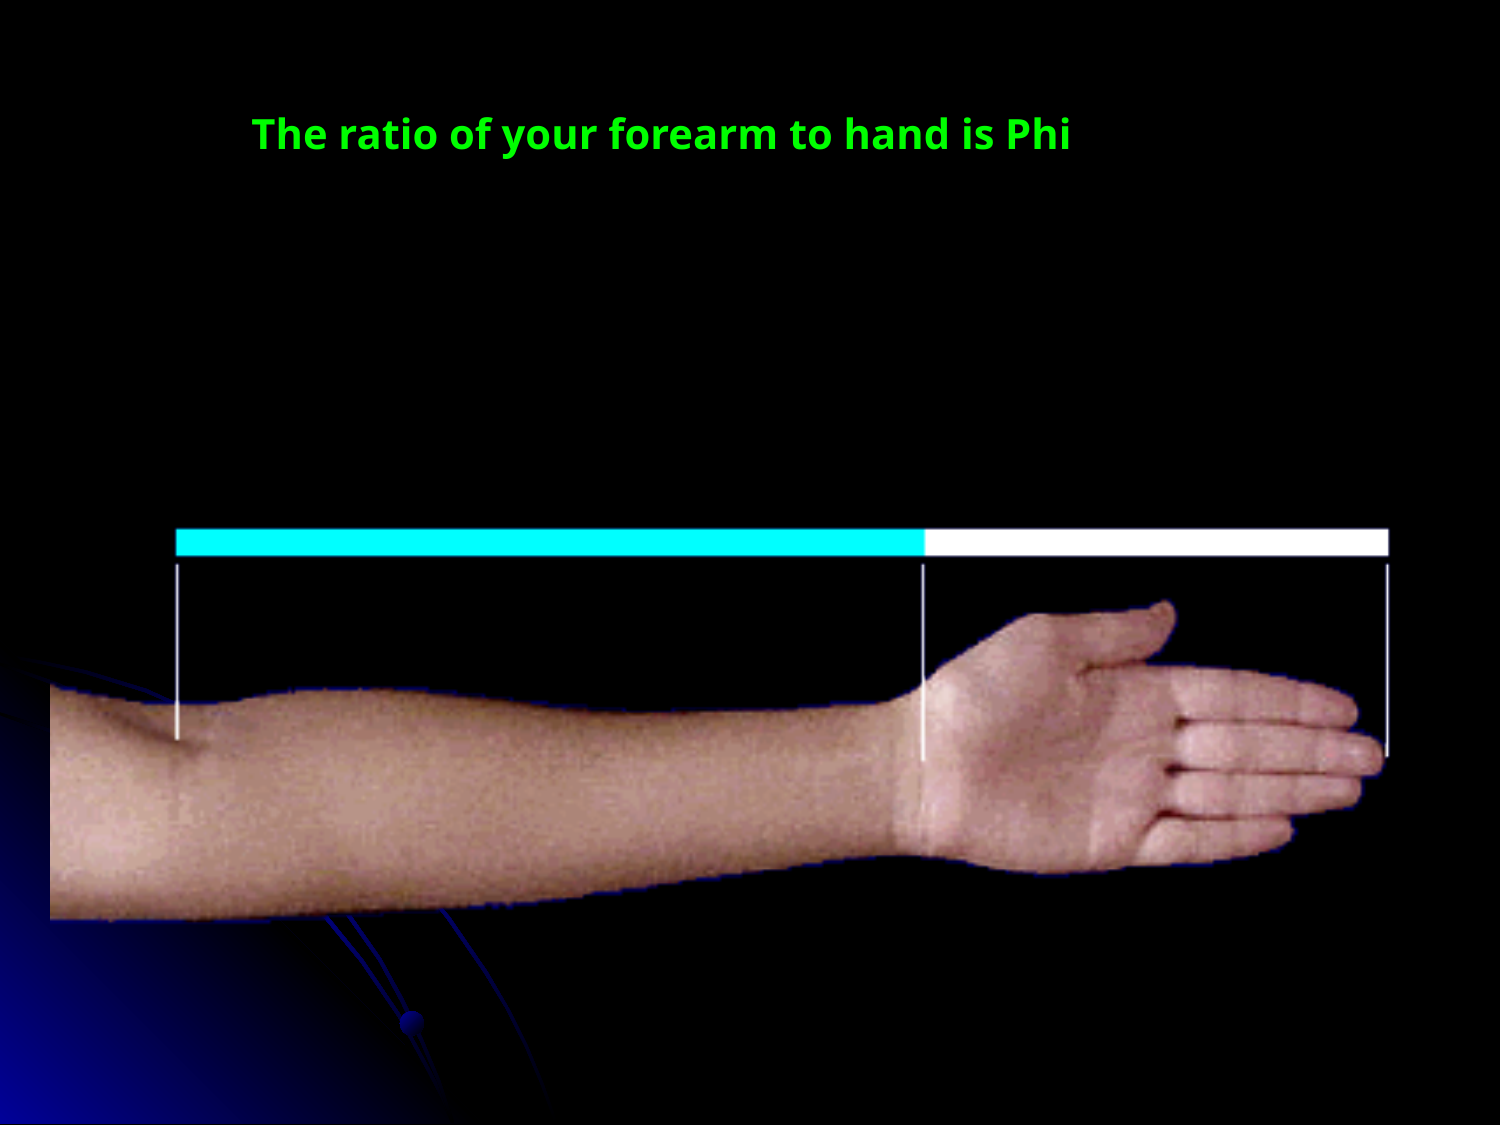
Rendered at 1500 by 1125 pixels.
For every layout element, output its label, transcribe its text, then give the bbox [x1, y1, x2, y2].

picture [49, 512, 1408, 935]
text_box The ratio of your forearm to hand is Phi [236, 100, 1088, 255]
